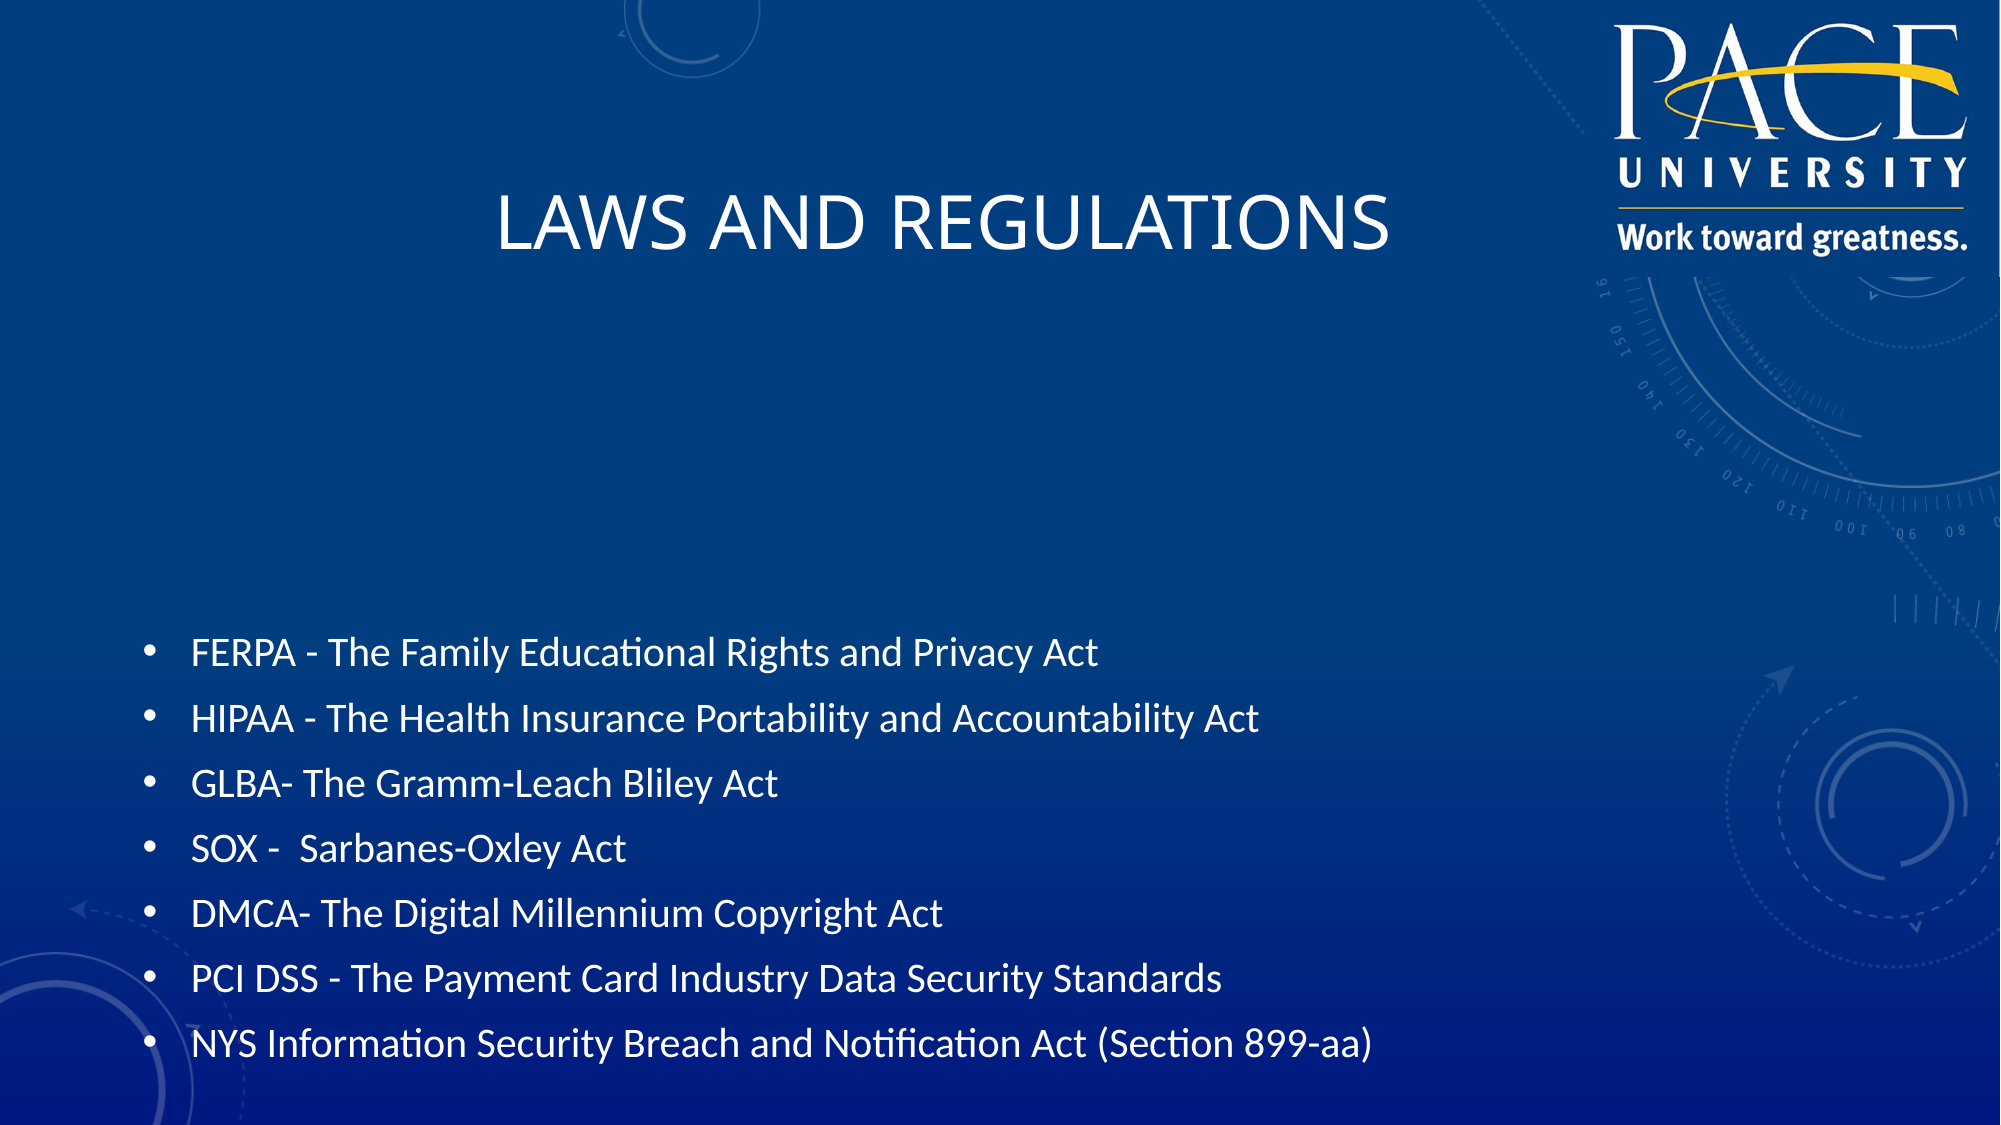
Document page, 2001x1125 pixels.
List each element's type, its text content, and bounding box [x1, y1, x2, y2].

picture [0, 0, 2000, 1125]
list FERPA - The Family Educational Rights and Privacy Act HIPAA - The Health Insurance Portability and Accountability Act GLBA- The Gramm-Leach Bliley Act SOX - Sarbanes-Oxley Act DMCA- The Digital Millennium Copyright Act PCI DSS - The Payment Card Industry Data Security Standards NYS Information Security Breach and Notification Act (Section 899-aa) [127, 411, 1790, 1083]
title Laws and Regulations [112, 99, 1775, 339]
